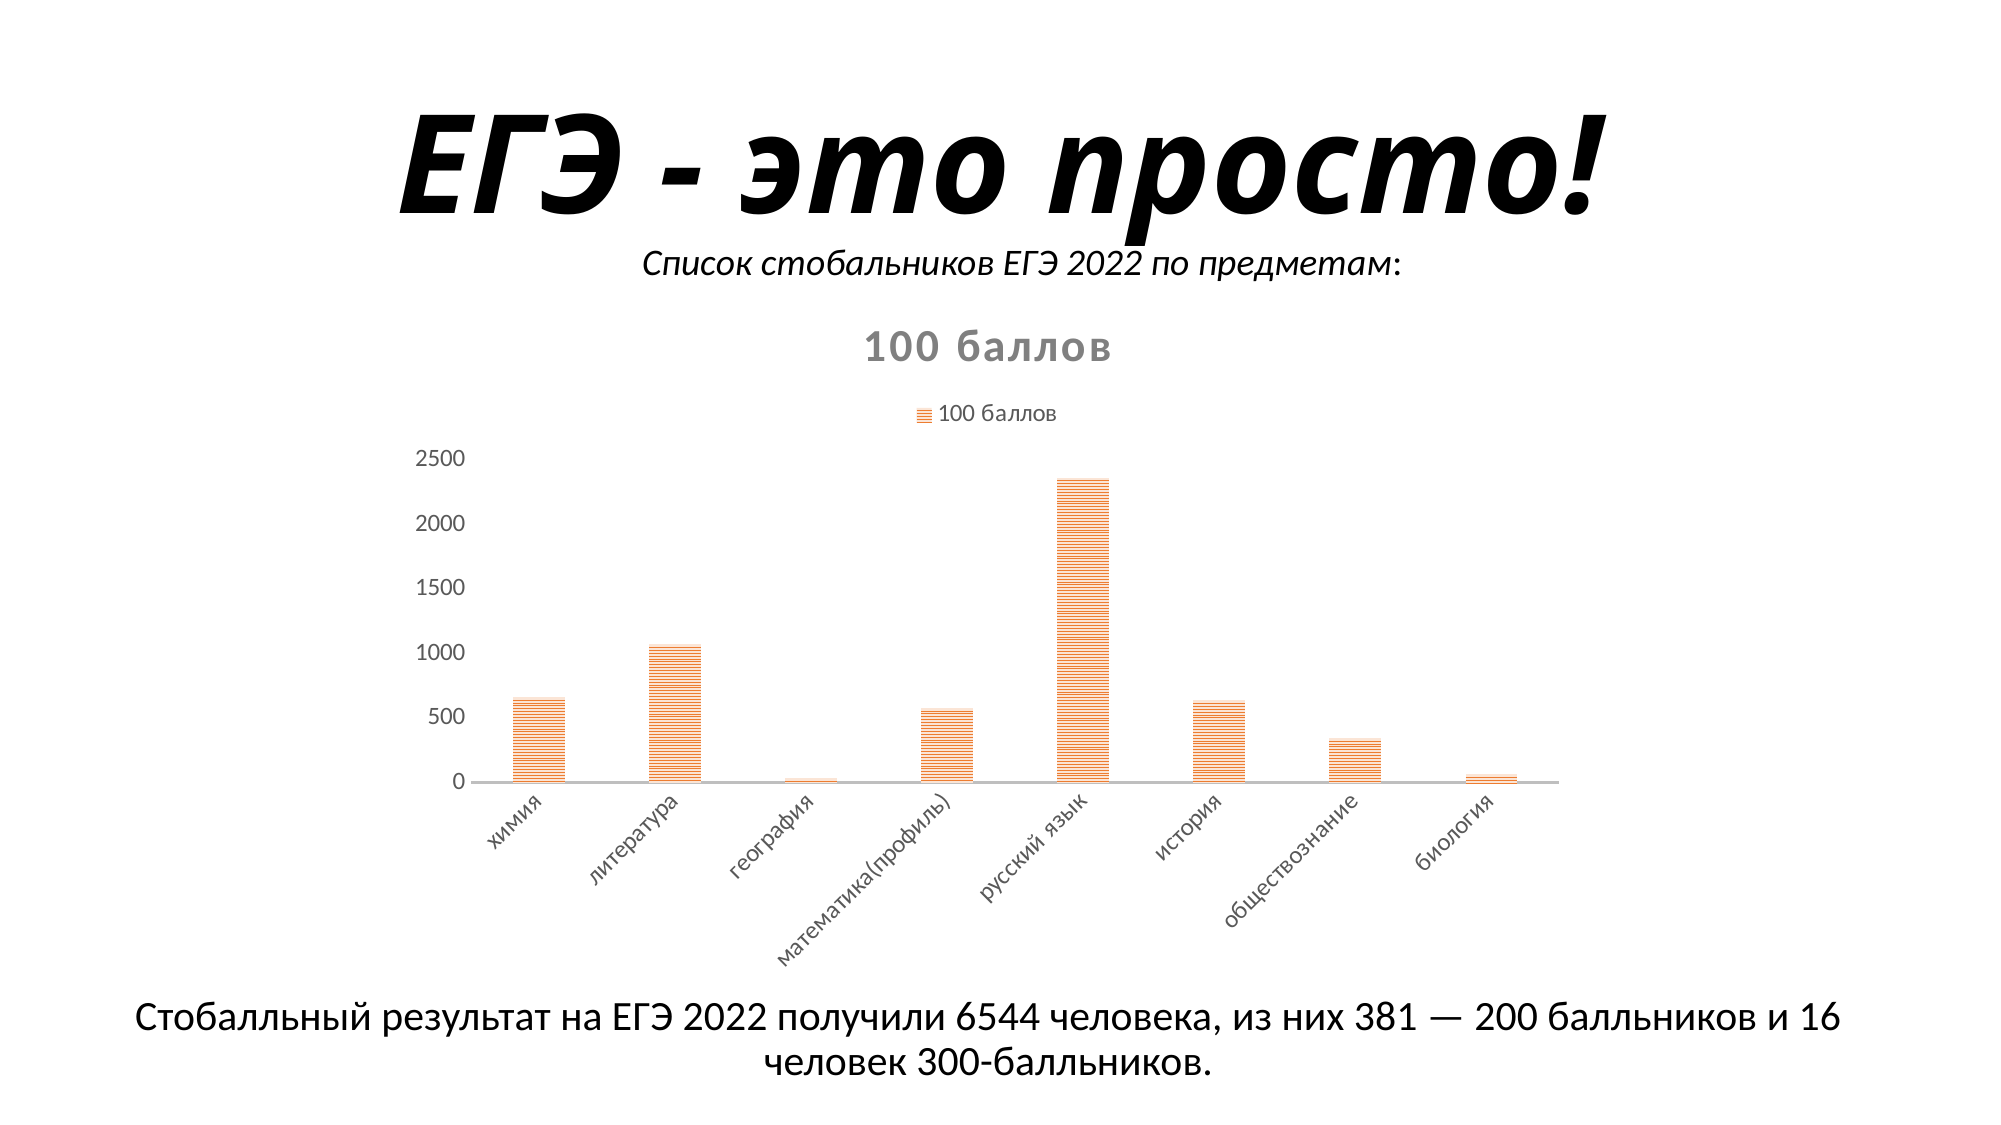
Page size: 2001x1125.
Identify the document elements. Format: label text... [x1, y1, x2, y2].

text_box Список стобальников ЕГЭ 2022 по предметам: [627, 230, 1418, 291]
title ЕГЭ - это просто! [137, 59, 1863, 278]
chart [391, 291, 1584, 988]
list Стобалльный результат на ЕГЭ 2022 получили 6544 человека, из них 381 — 200 балльников и 16 человек 300-балльников. [99, 987, 1878, 1125]
